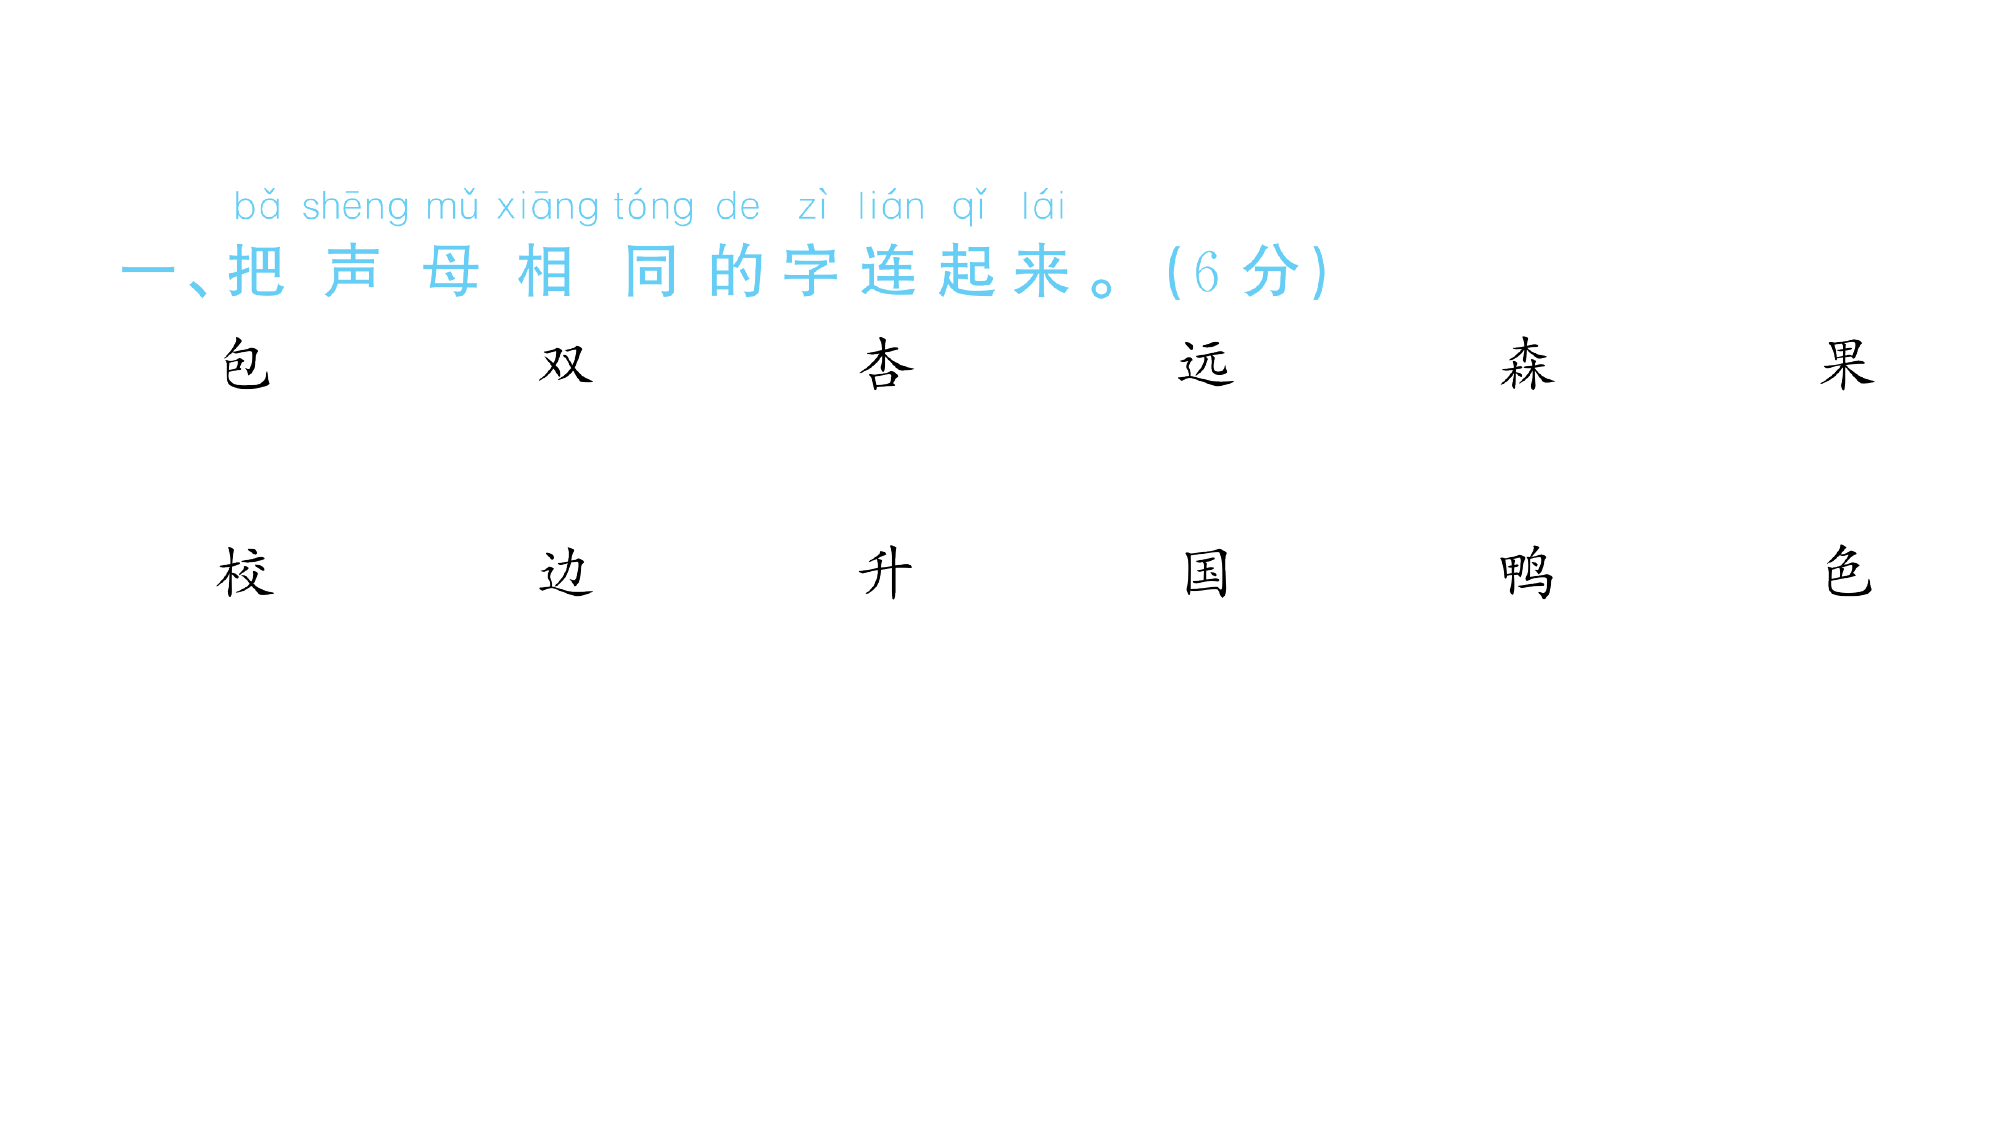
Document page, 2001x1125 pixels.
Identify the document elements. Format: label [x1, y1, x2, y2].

picture [118, 177, 2000, 618]
